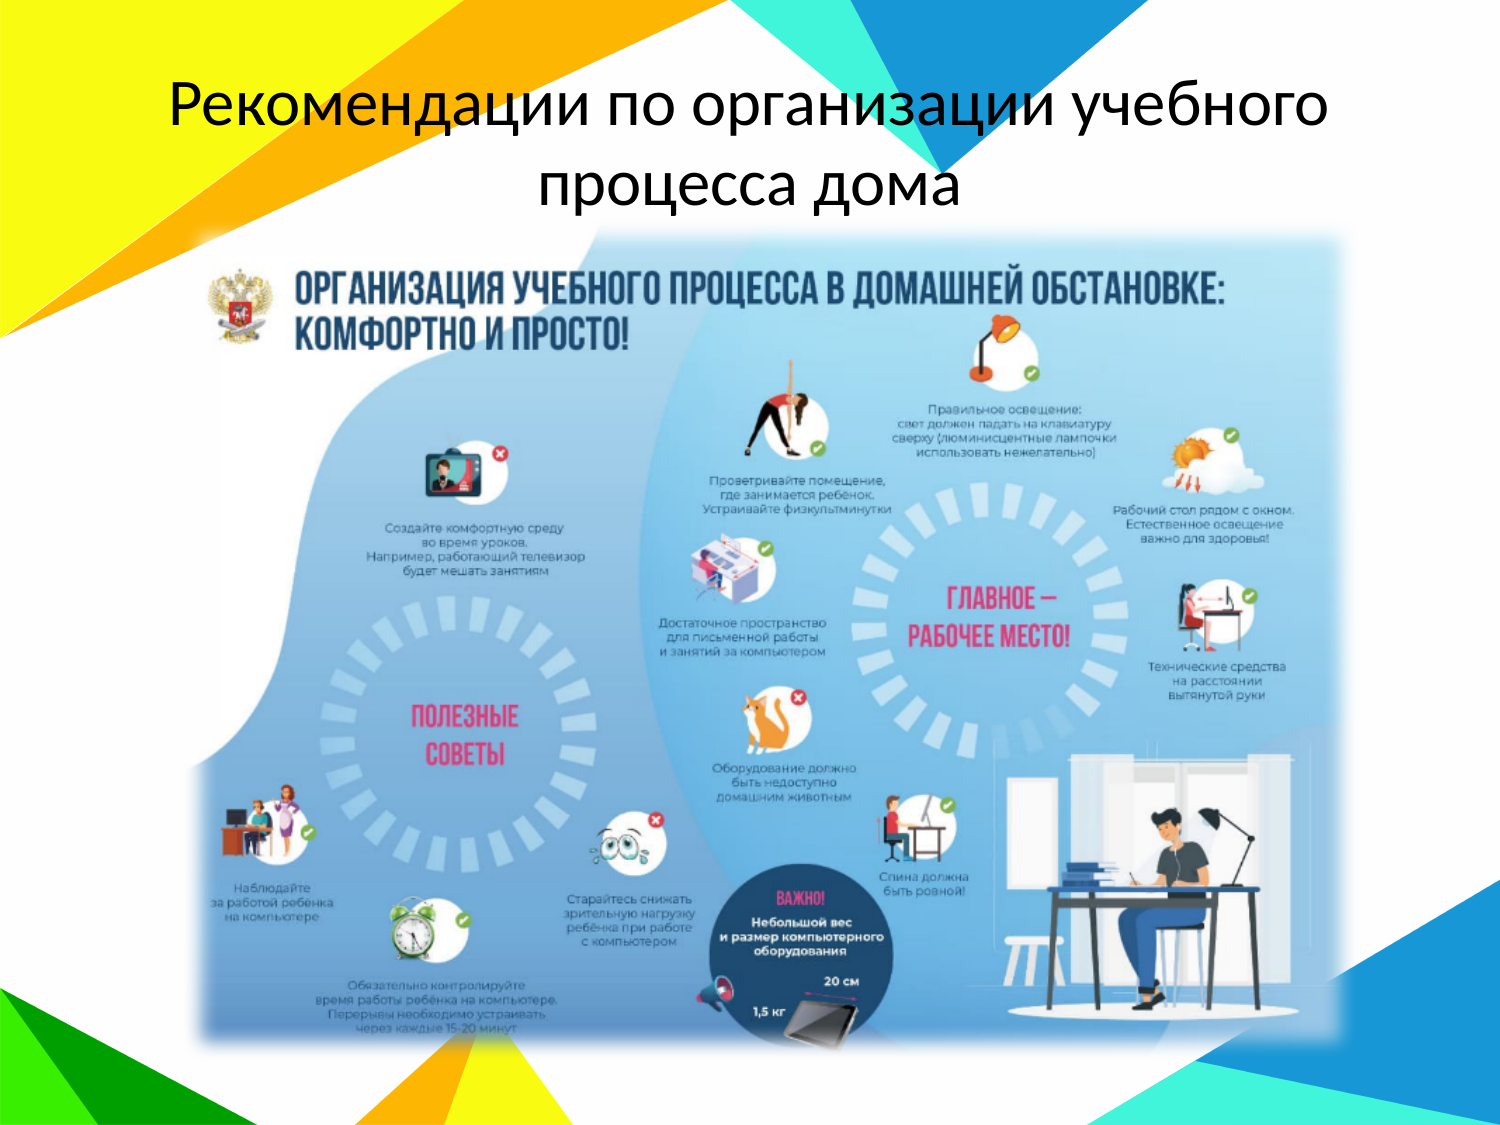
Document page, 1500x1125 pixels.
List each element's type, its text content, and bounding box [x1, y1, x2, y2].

title Рекомендации по организации учебного процесса дома [75, 45, 1425, 233]
picture [0, 0, 1500, 1125]
